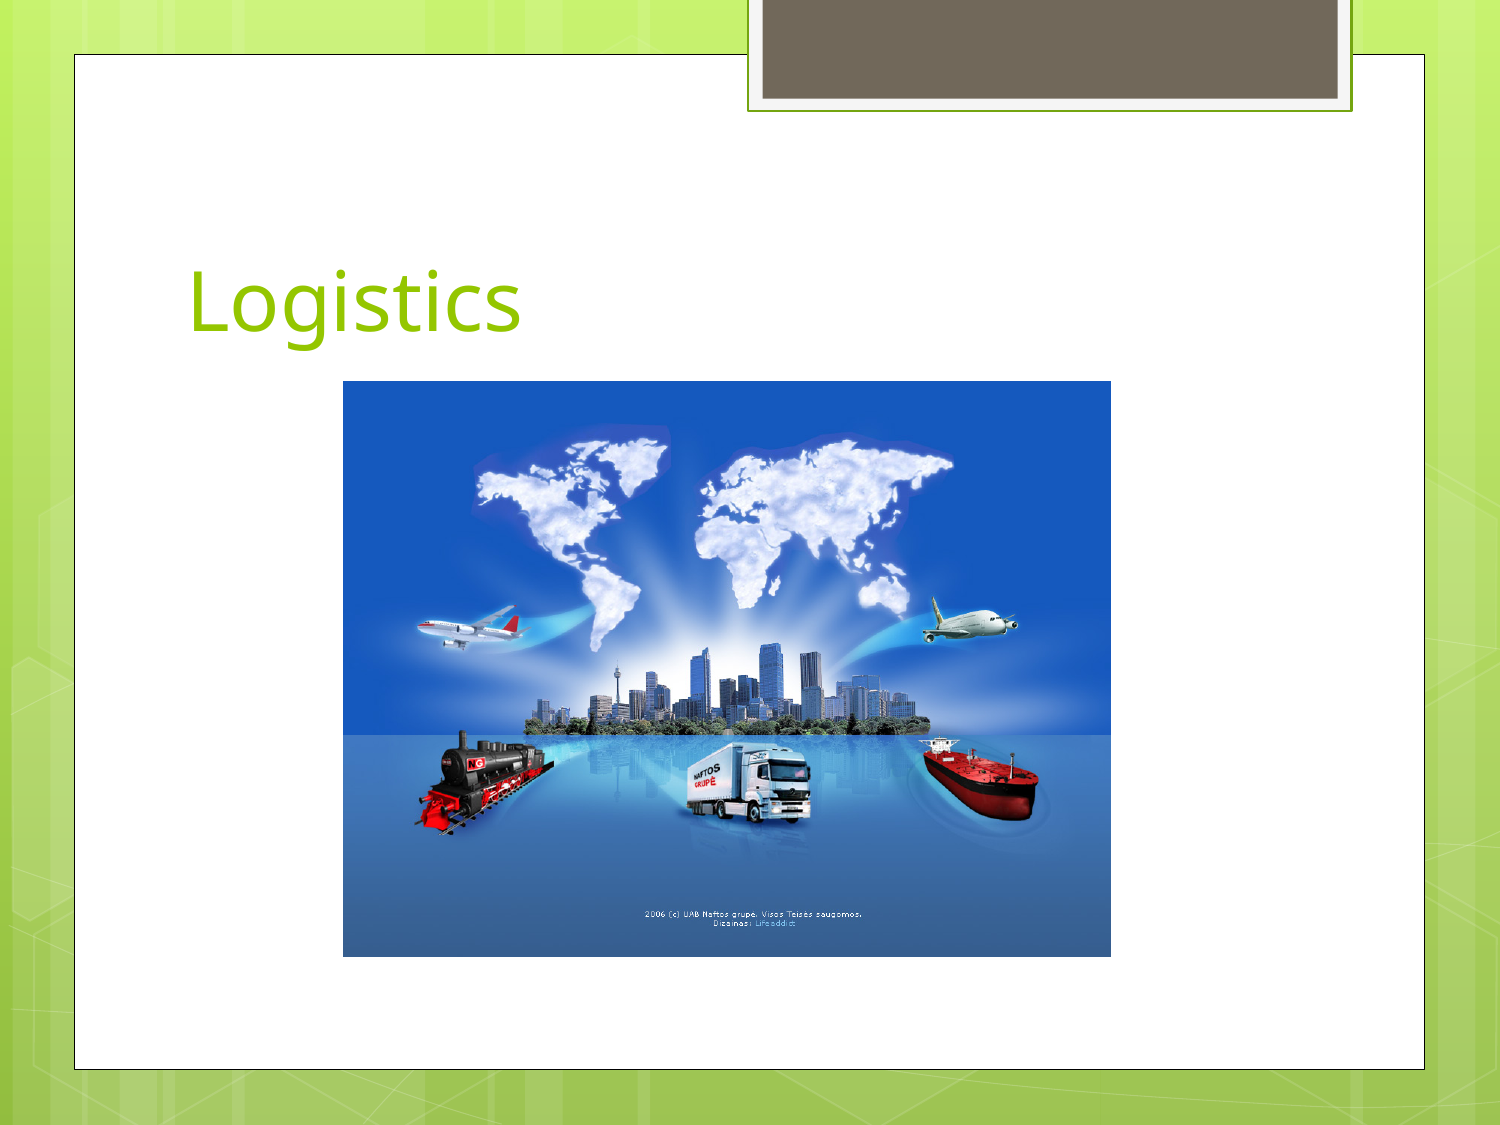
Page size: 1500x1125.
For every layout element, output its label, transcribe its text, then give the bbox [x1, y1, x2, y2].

title Logistics [171, 168, 1324, 357]
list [342, 380, 1111, 957]
